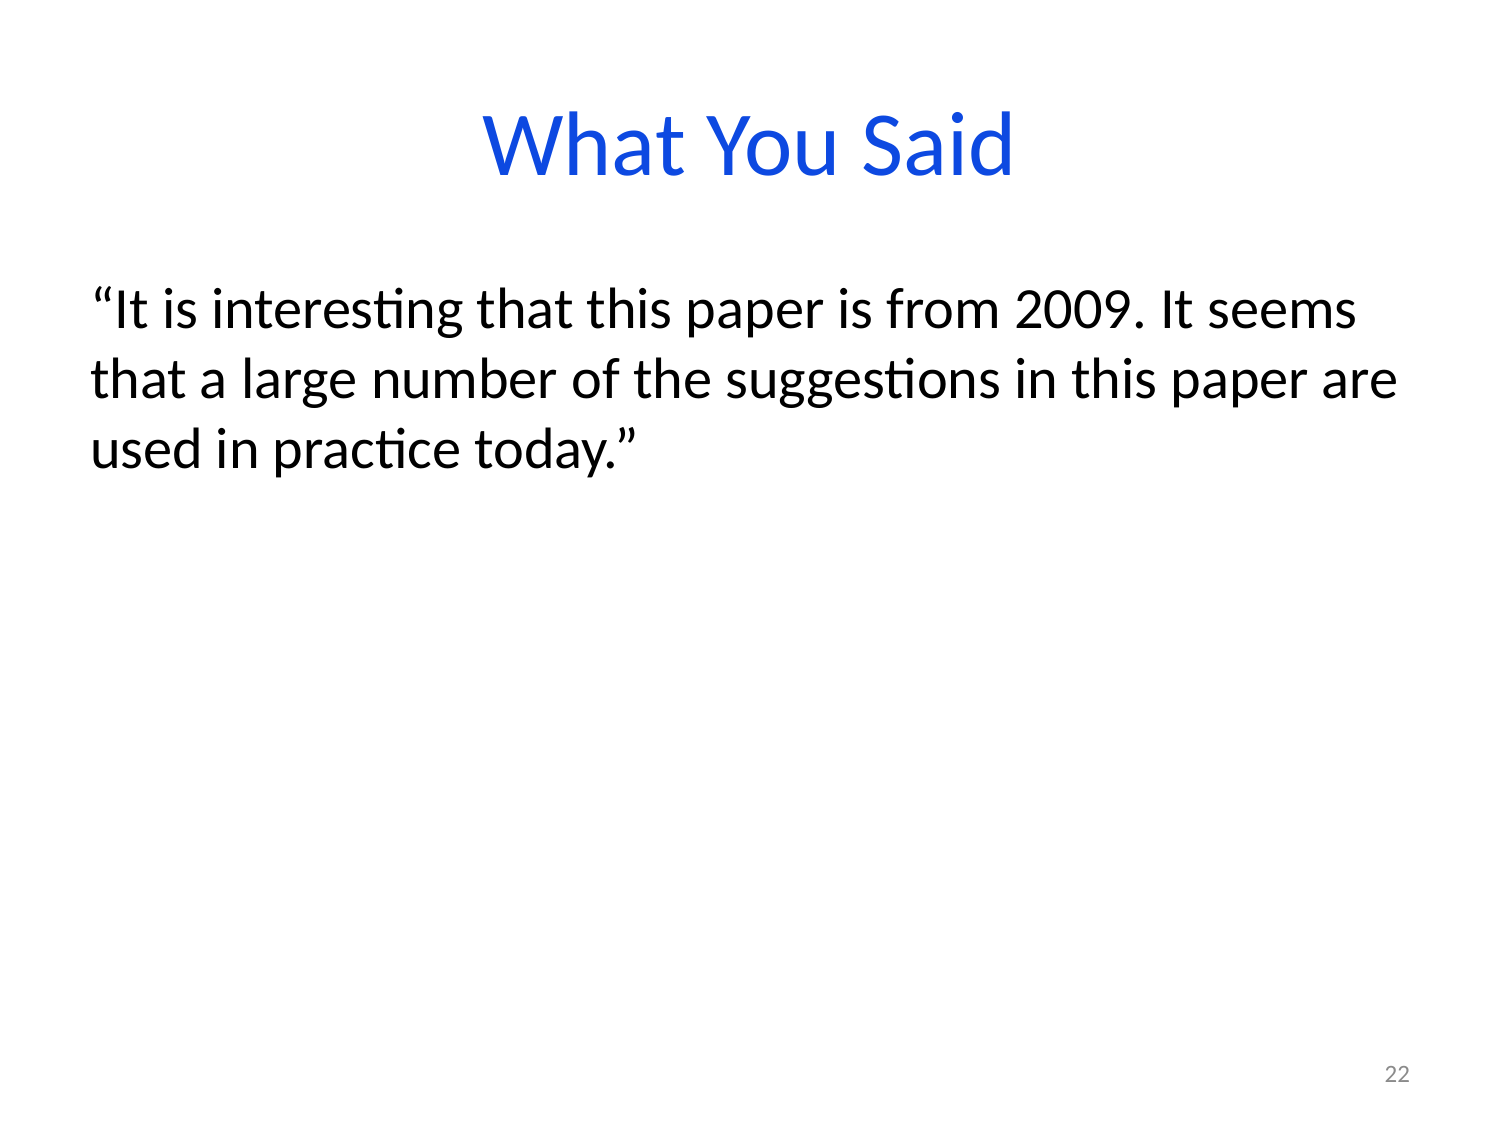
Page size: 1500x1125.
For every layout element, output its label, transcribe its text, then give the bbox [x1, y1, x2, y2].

slide_number 22 [1074, 1042, 1425, 1103]
title What You Said [75, 45, 1425, 233]
list “It is interesting that this paper is from 2009. It seems that a large number of the suggestions in this paper are used in practice today.” [75, 262, 1425, 1005]
